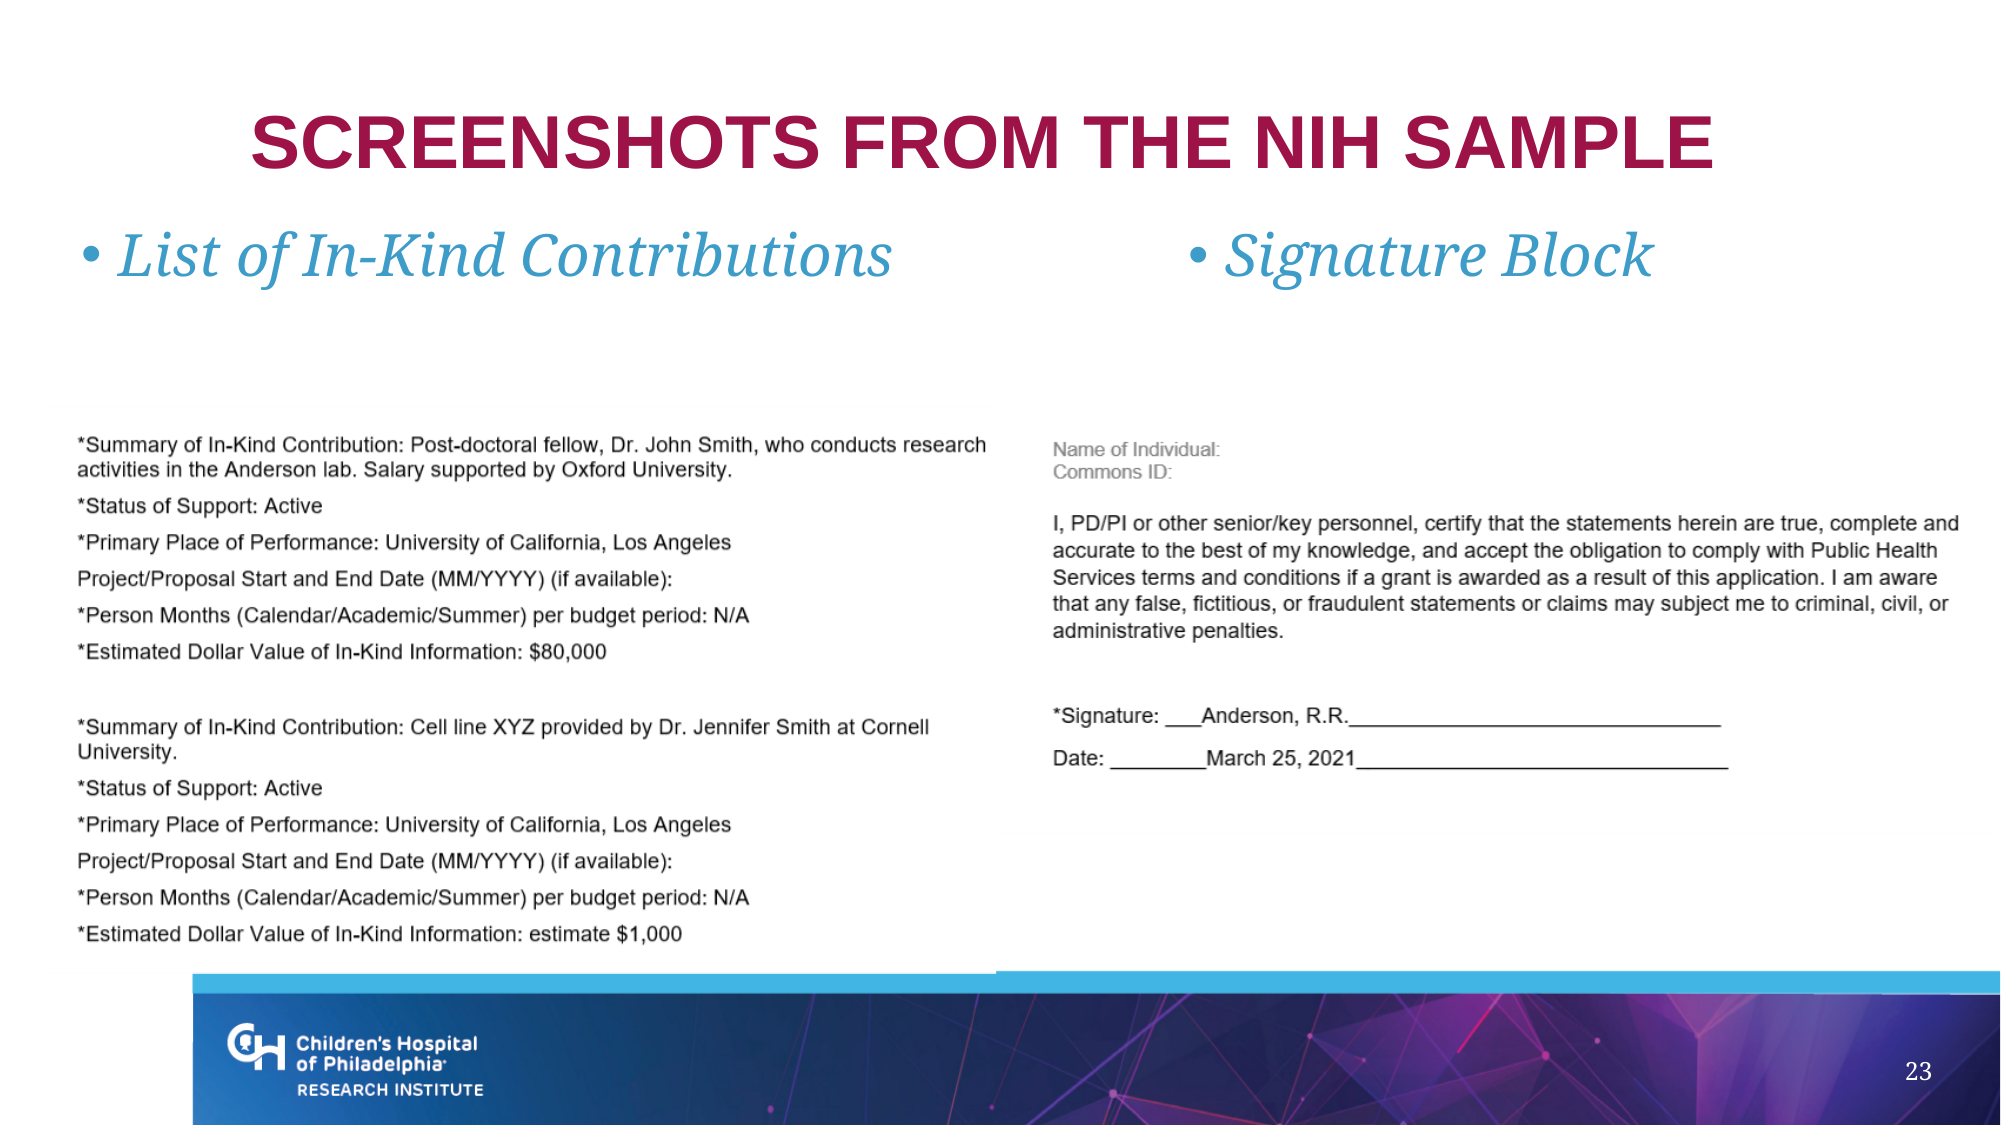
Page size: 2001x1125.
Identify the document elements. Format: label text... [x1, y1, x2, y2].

slide_number 23 [1857, 1042, 1948, 1103]
title Screenshots from the NIH sample [121, 36, 1847, 254]
picture [0, 0, 2001, 1125]
text_box Signature Block [996, 219, 1847, 355]
text_box List of In-Kind Contributions [64, 218, 911, 354]
